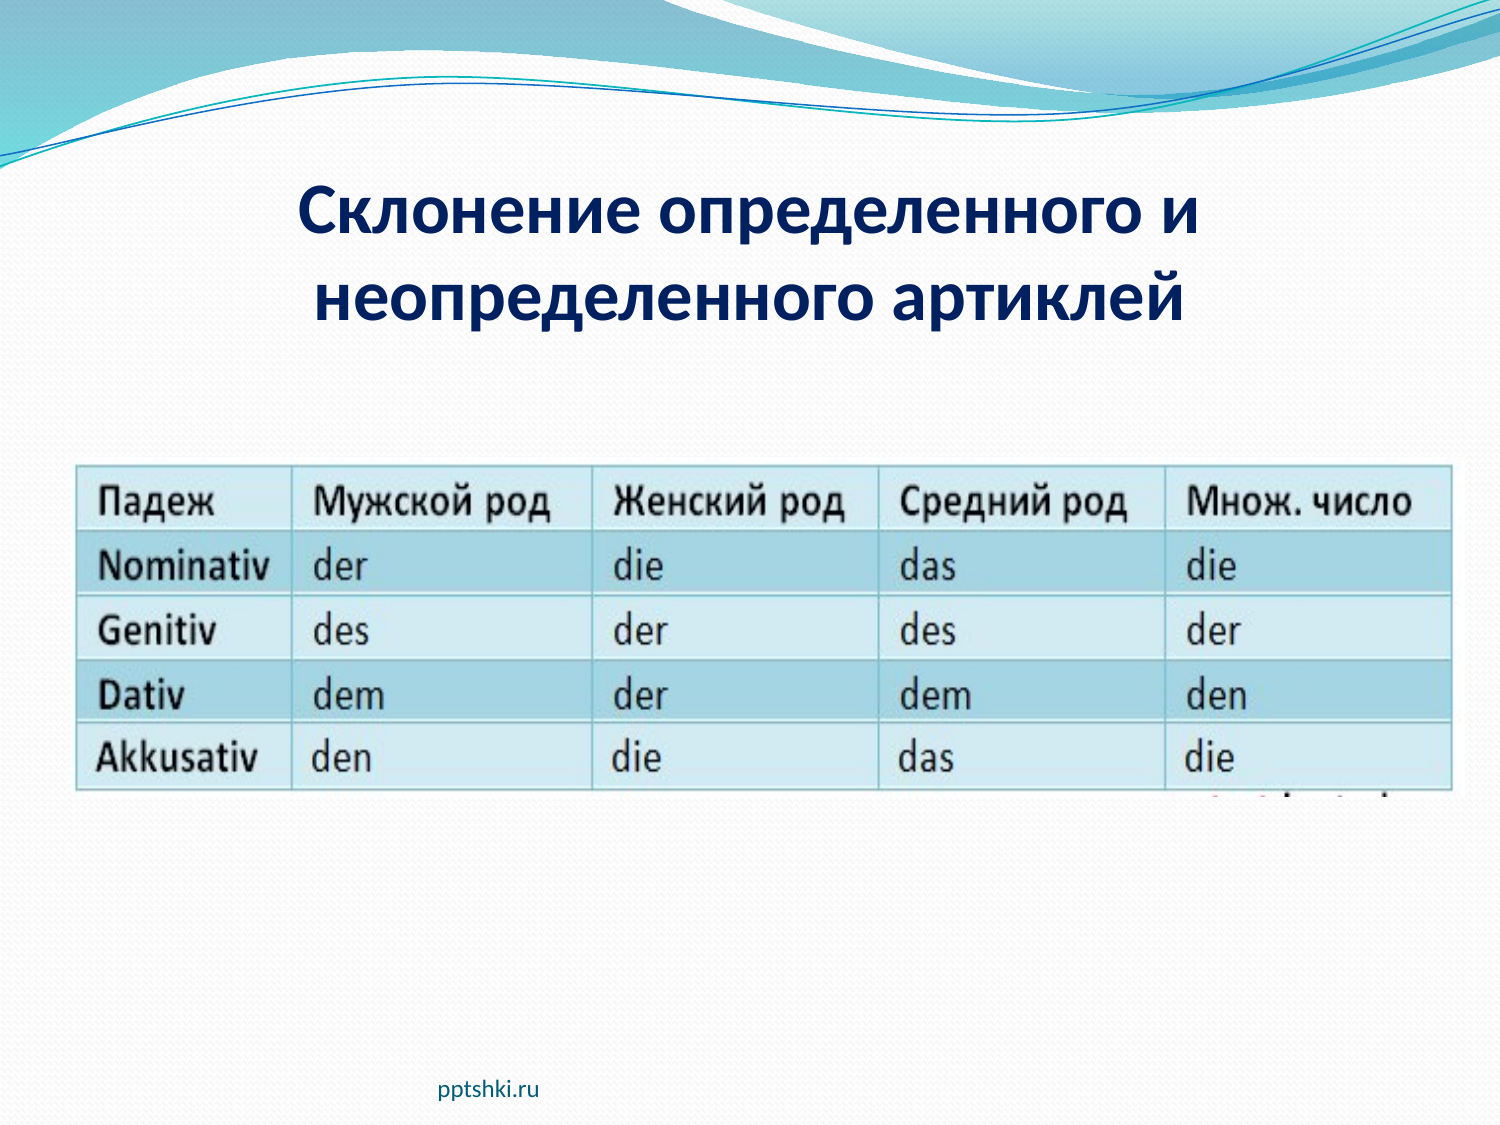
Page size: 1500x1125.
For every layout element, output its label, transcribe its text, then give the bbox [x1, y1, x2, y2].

footer pptshki.ru [437, 1042, 988, 1103]
title Склонение определенного и неопределенного артиклей [75, 152, 1425, 434]
picture [70, 456, 1466, 798]
